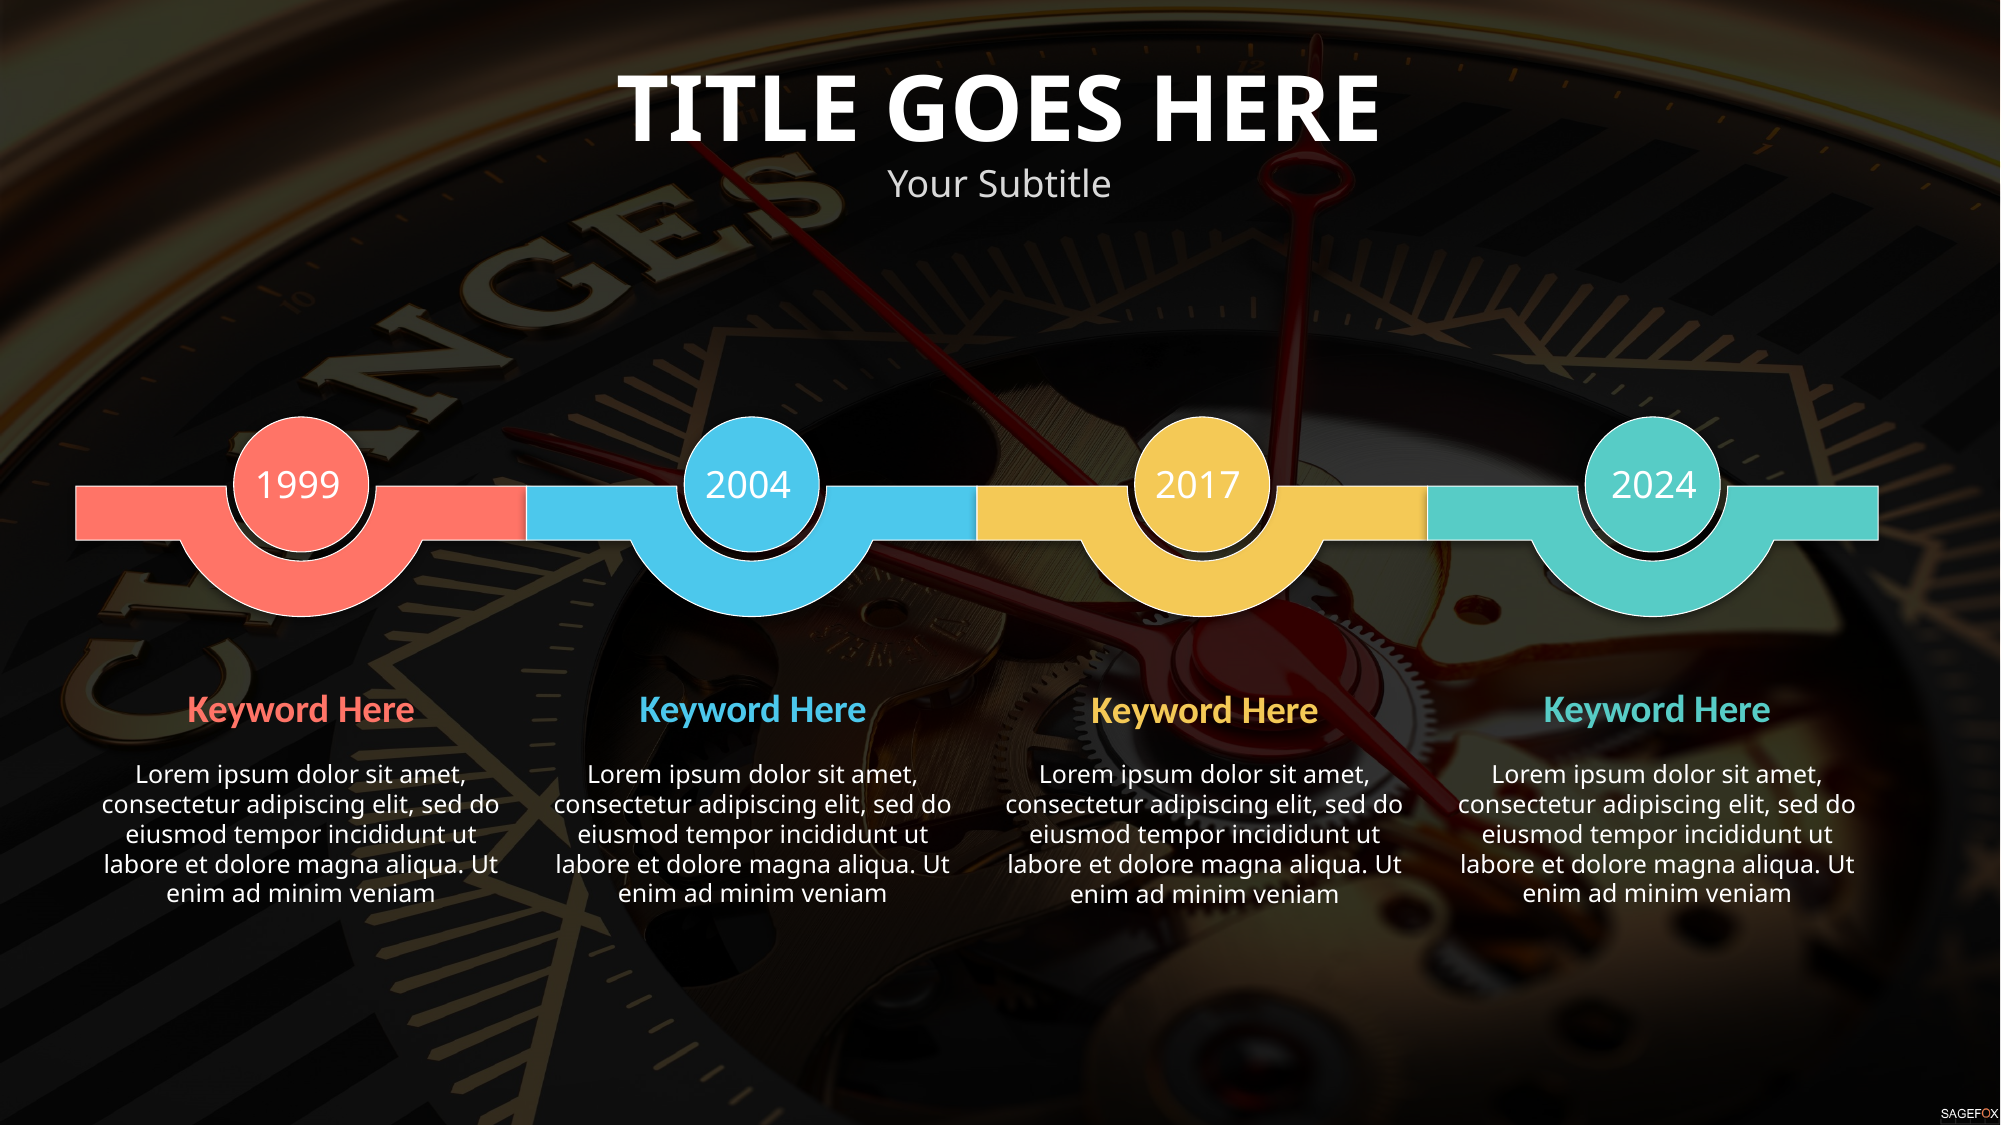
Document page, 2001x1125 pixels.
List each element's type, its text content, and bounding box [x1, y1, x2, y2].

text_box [233, 416, 369, 552]
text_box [684, 416, 820, 552]
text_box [98, 684, 504, 910]
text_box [1002, 684, 1408, 910]
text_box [550, 684, 956, 910]
text_box [1426, 485, 1880, 618]
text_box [1454, 684, 1860, 910]
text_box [1585, 416, 1721, 552]
text_box [975, 485, 1426, 618]
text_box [1134, 416, 1270, 552]
text_box [74, 485, 525, 618]
picture [0, 0, 2001, 1125]
text_box TITLE GOES HERE Your Subtitle [548, 42, 1452, 212]
text_box [525, 485, 975, 618]
